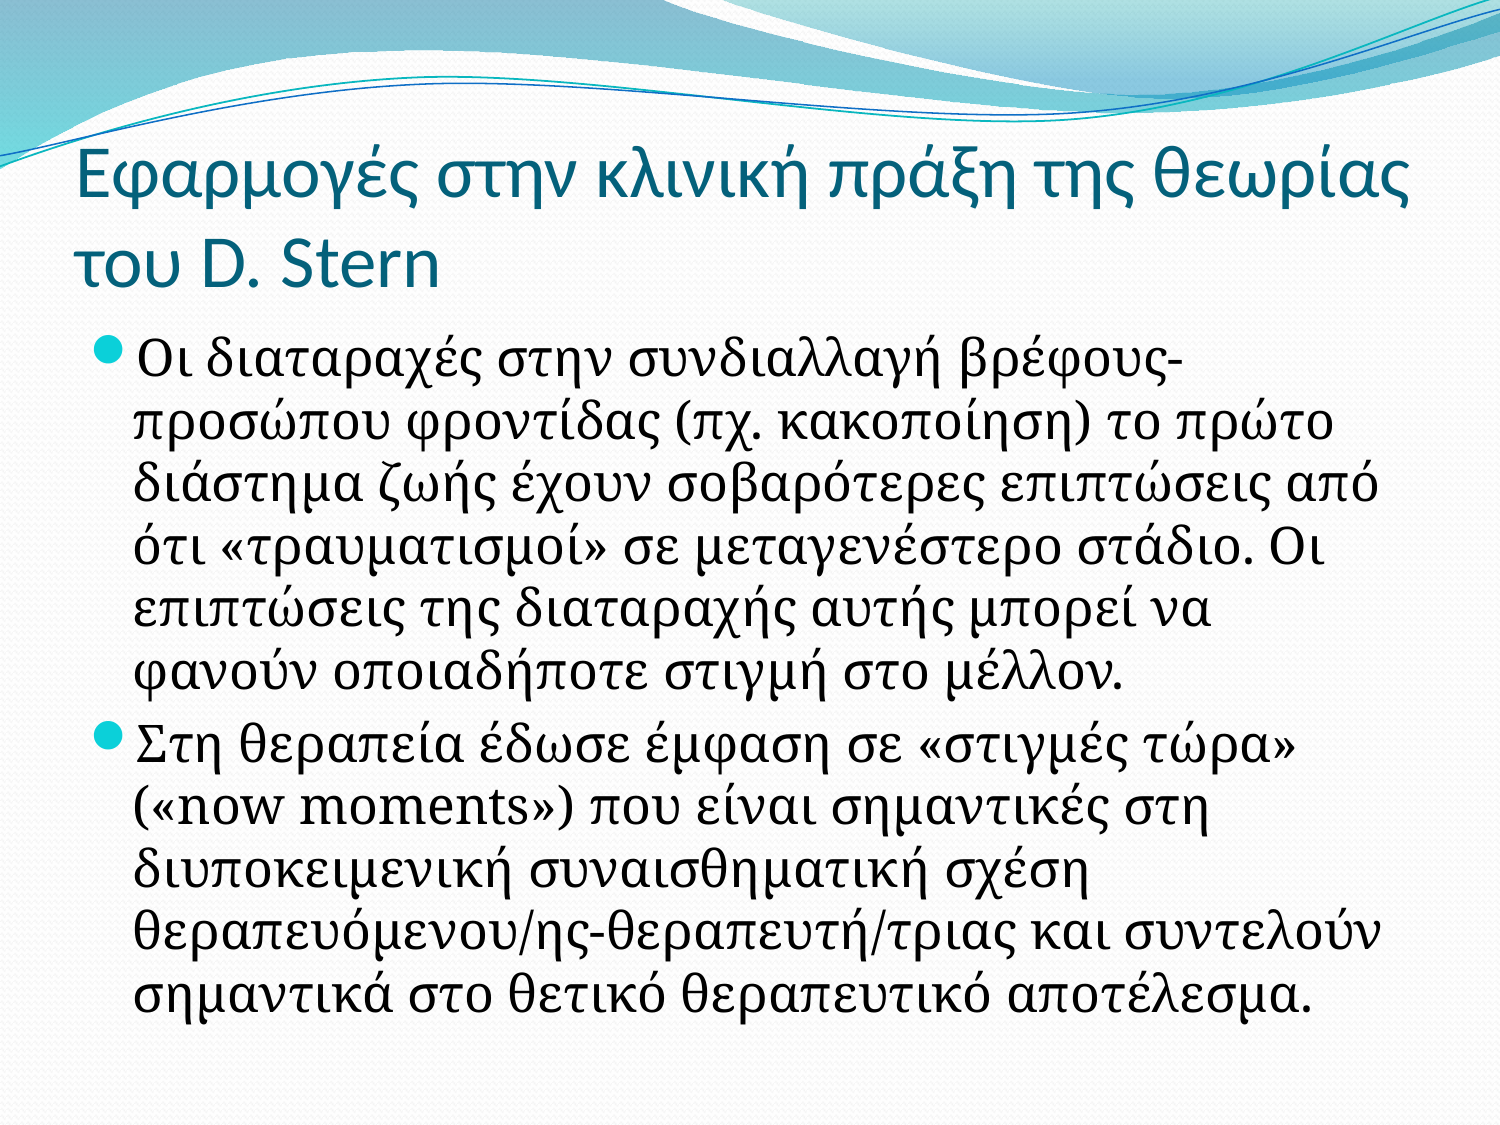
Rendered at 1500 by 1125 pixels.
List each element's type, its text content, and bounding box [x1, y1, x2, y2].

list Οι διαταραχές στην συνδιαλλαγή βρέφους-προσώπου φροντίδας (πχ. κακοποίηση) το πρώτο διάστημα ζωής έχουν σοβαρότερες επιπτώσεις από ότι «τραυματισμοί» σε μεταγενέστερο στάδιο. Οι επιπτώσεις της διαταραχής αυτής μπορεί να φανούν οποιαδήποτε στιγμή στο μέλλον. Στη θεραπεία έδωσε έμφαση σε «στιγμές τώρα» («now moments») που είναι σημαντικές στη διυποκειμενική συναισθηματική σχέση θεραπευόμενου/ης-θεραπευτή/τριας και συντελούν σημαντικά στο θετικό θεραπευτικό αποτέλεσμα. [75, 317, 1425, 1038]
title Εφαρμογές στην κλινική πράξη της θεωρίας του D. Stern [75, 115, 1425, 303]
